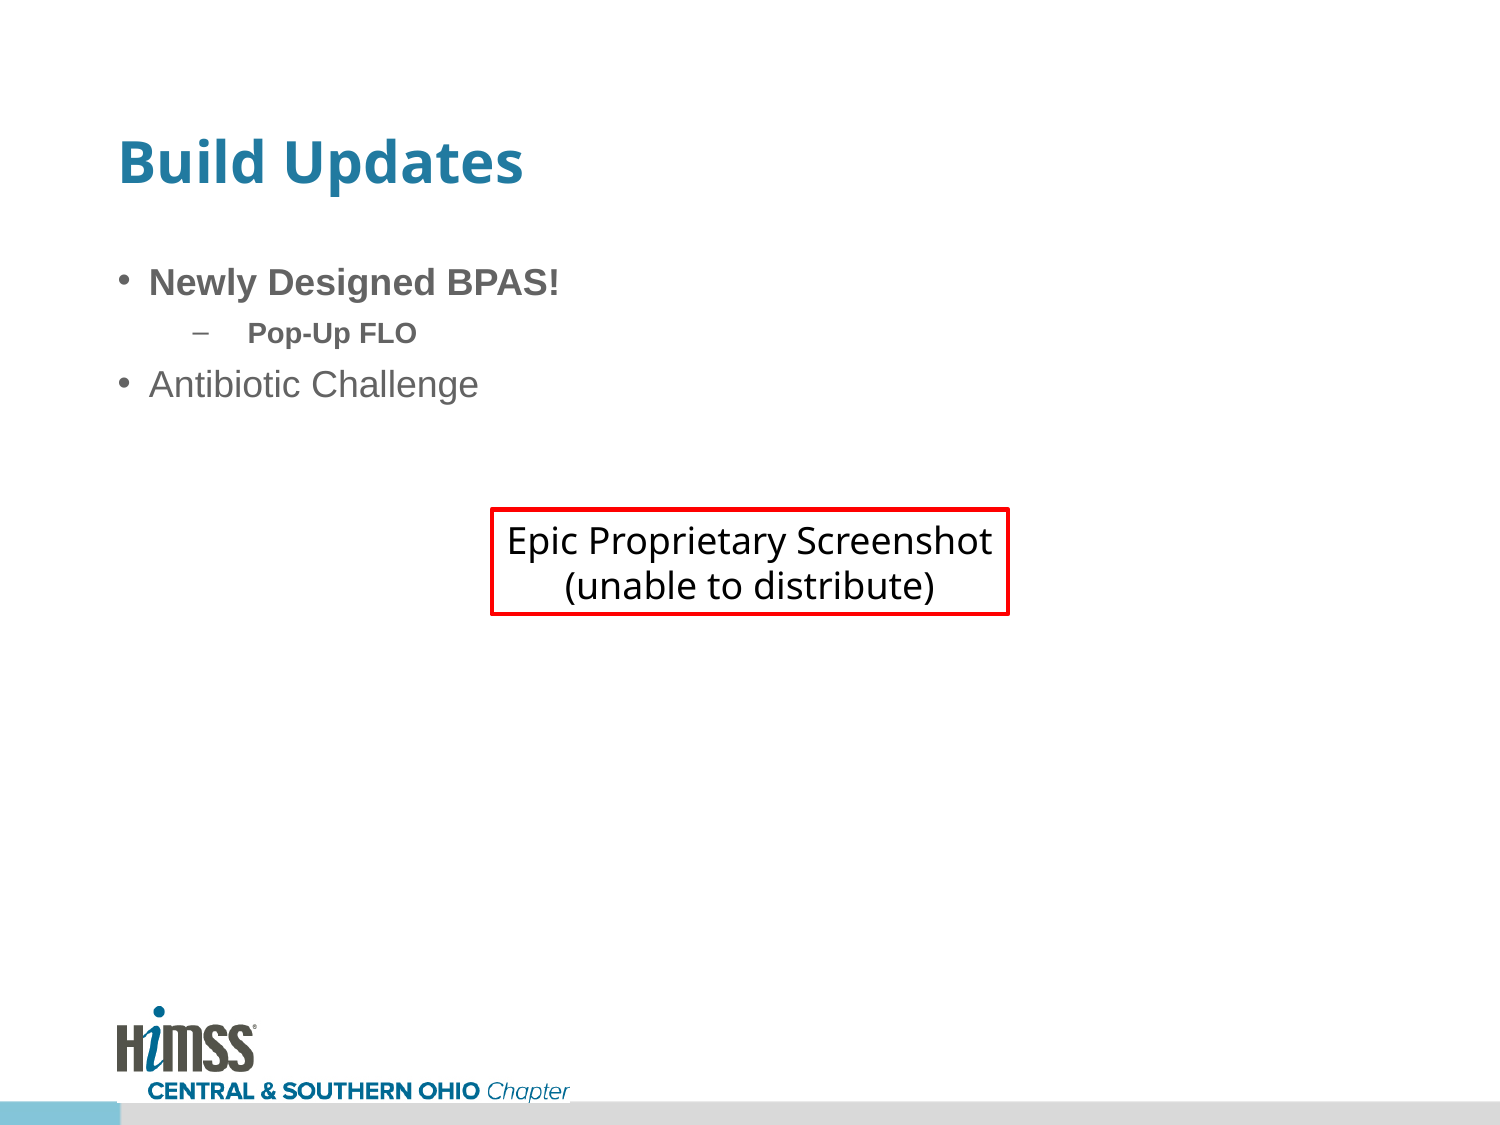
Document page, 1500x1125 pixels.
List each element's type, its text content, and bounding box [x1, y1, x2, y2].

list Newly Designed BPAS! Pop-Up FLO Antibiotic Challenge [117, 259, 1314, 830]
text_box Epic Proprietary Screenshot (unable to distribute) [491, 509, 1008, 615]
title Build Updates [117, 93, 1314, 226]
picture [0, 0, 1500, 1125]
